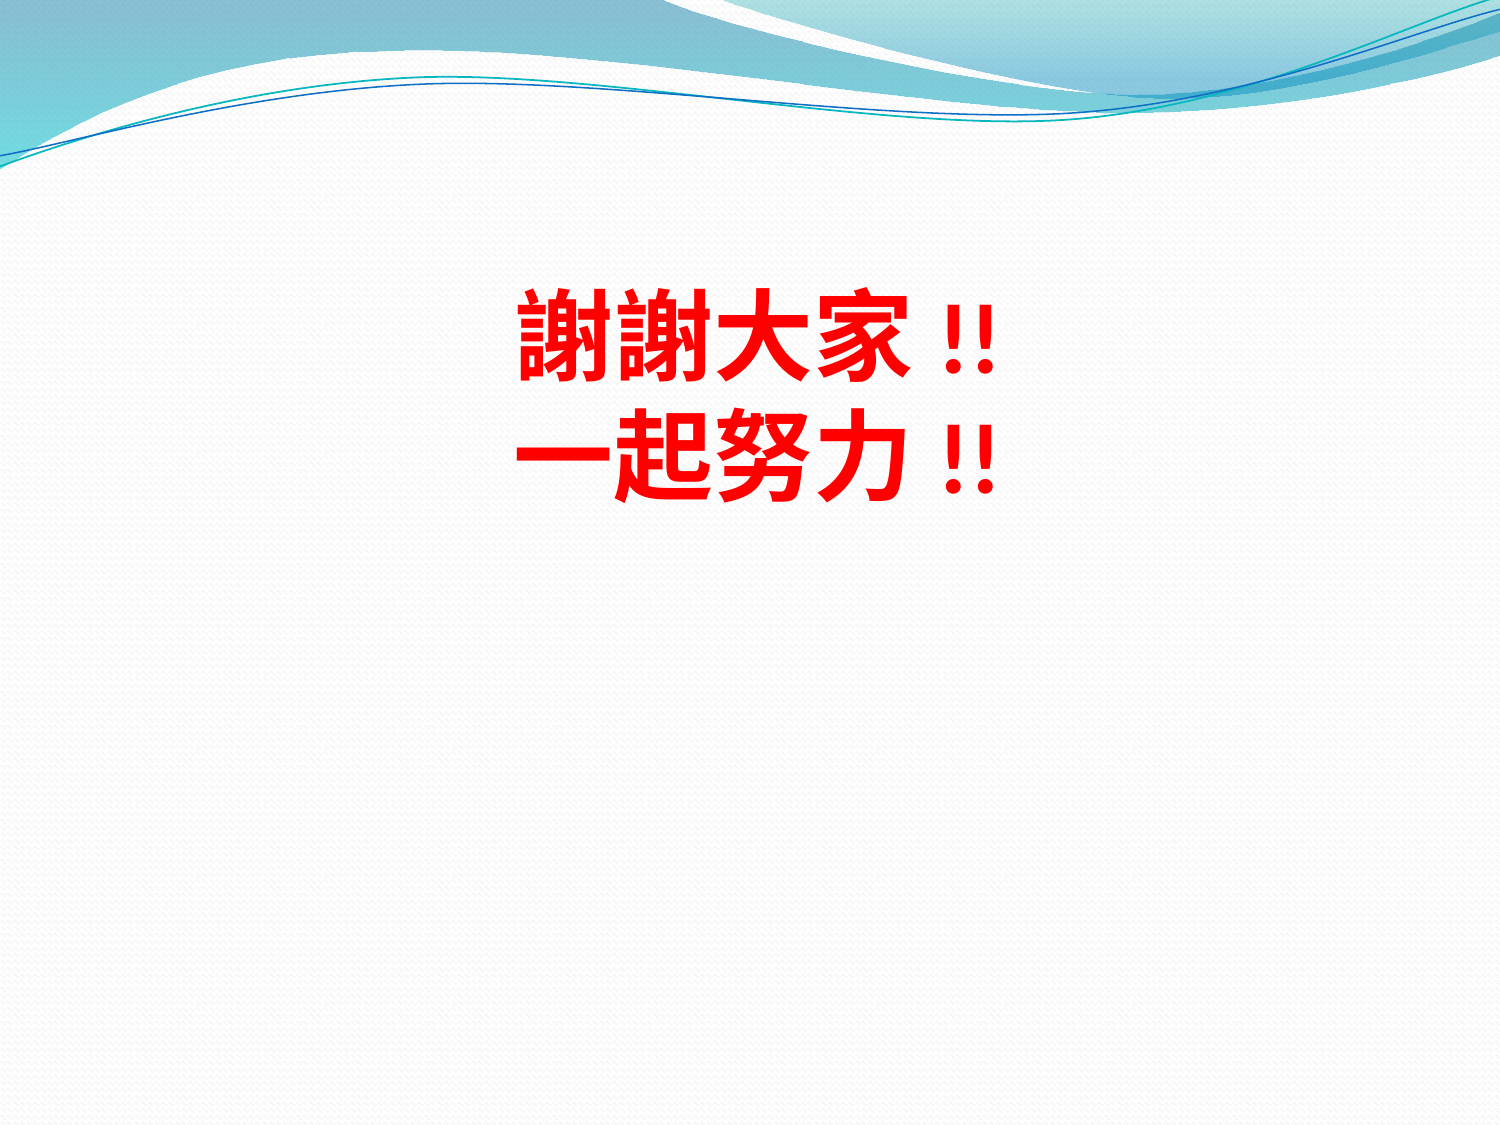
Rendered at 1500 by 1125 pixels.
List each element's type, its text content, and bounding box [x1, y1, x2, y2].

title 謝謝大家!! 一起努力!! [76, 326, 1440, 514]
